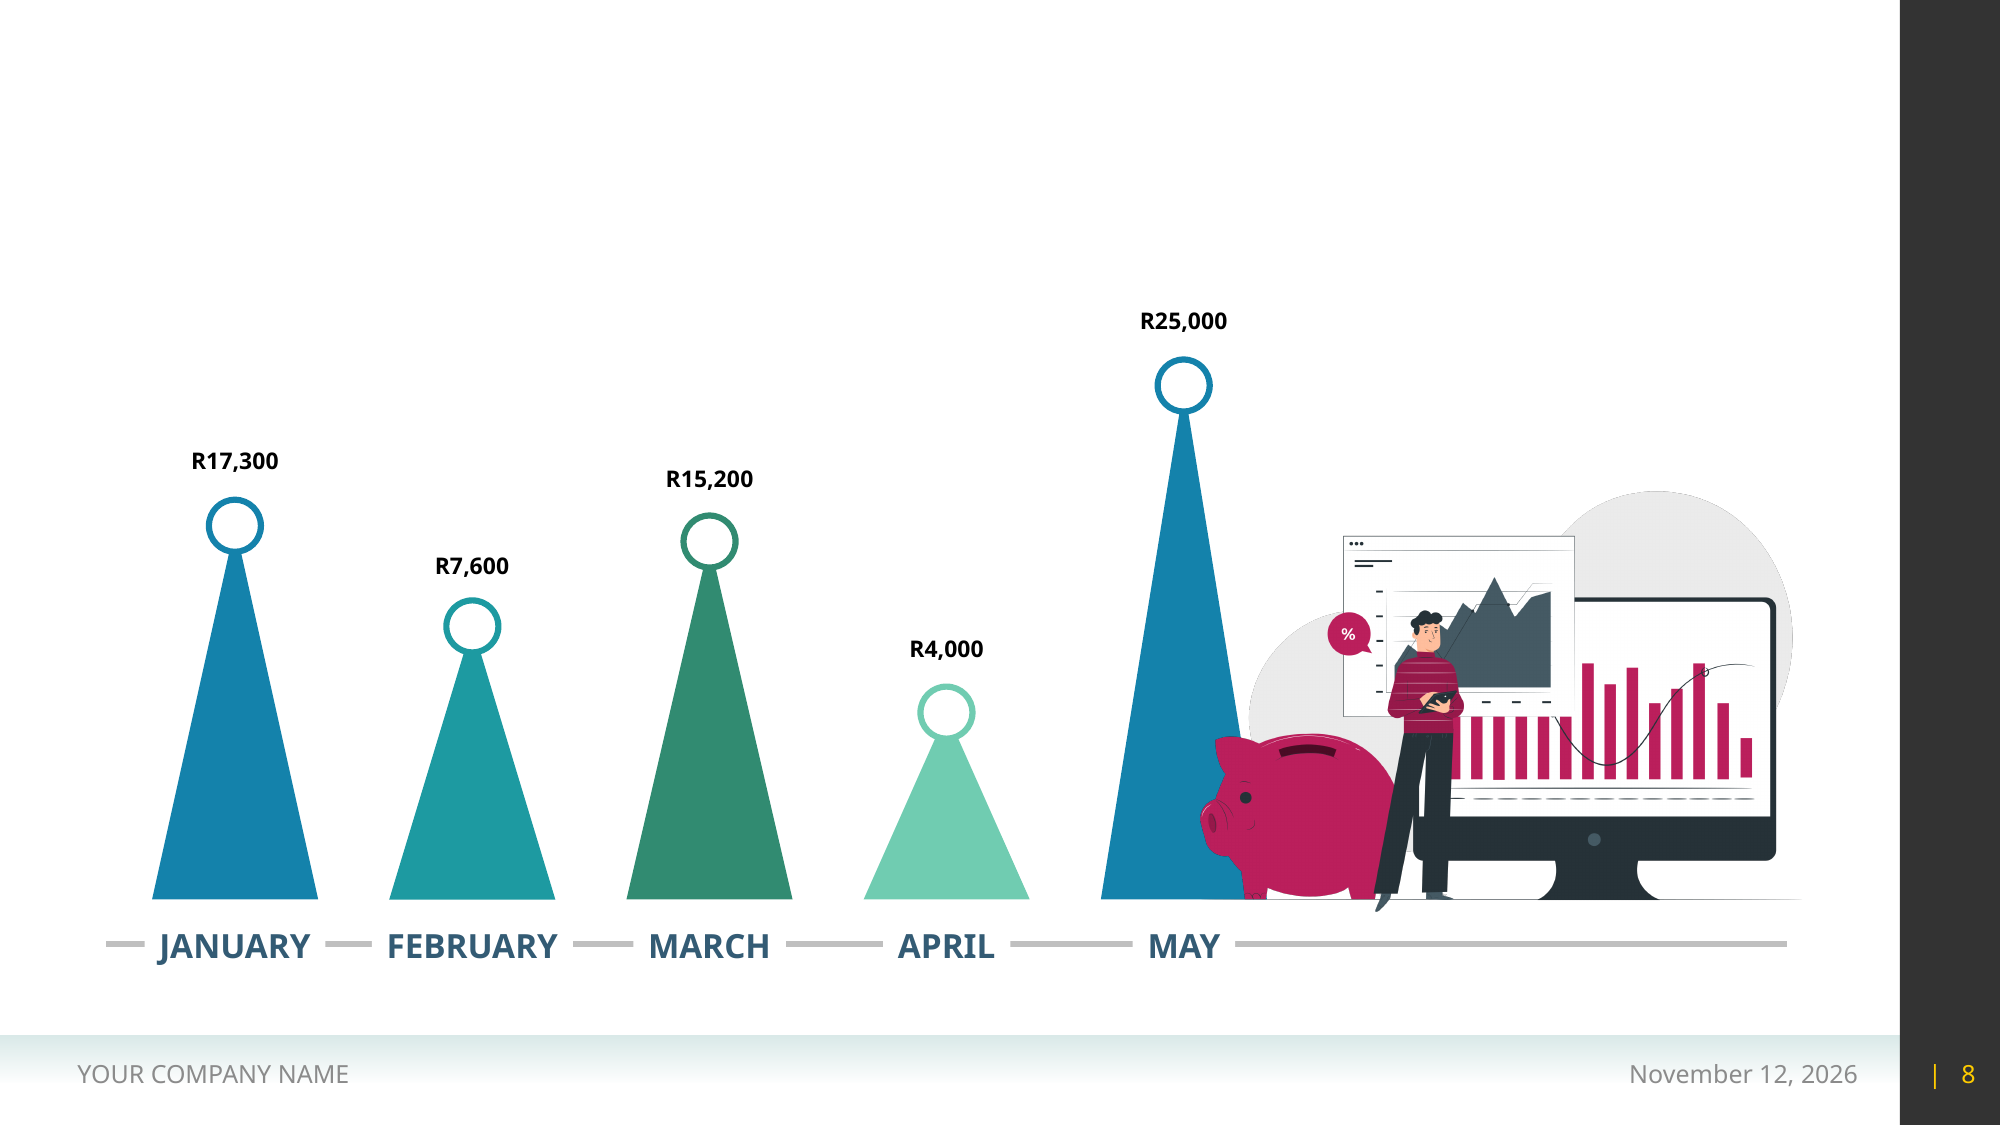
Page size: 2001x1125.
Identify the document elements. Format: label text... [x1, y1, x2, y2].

text_box FEBRUARY [371, 945, 573, 973]
footer YOUR COMPANY NAME [62, 1046, 798, 1106]
picture [1164, 476, 1838, 926]
text_box R25,000 [1125, 299, 1243, 342]
text_box APRIL [883, 945, 1011, 973]
slide_number | 8 [1890, 1046, 1991, 1106]
text_box R7,600 [420, 544, 525, 587]
text_box R15,200 [650, 457, 769, 500]
text_box R4,000 [894, 627, 999, 670]
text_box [389, 597, 556, 900]
text_box MAY [1132, 917, 1236, 943]
text_box JANUARY [144, 917, 326, 943]
text_box MAY [1132, 945, 1236, 973]
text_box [1100, 356, 1268, 900]
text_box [863, 683, 1030, 900]
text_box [626, 512, 793, 900]
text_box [152, 496, 319, 900]
text_box APRIL [883, 917, 1011, 943]
text_box R17,300 [176, 439, 294, 482]
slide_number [1365, 1046, 1874, 1106]
text_box FEBRUARY [371, 917, 573, 943]
text_box MARCH [633, 945, 786, 973]
text_box JANUARY [144, 945, 326, 973]
text_box MARCH [633, 917, 786, 943]
